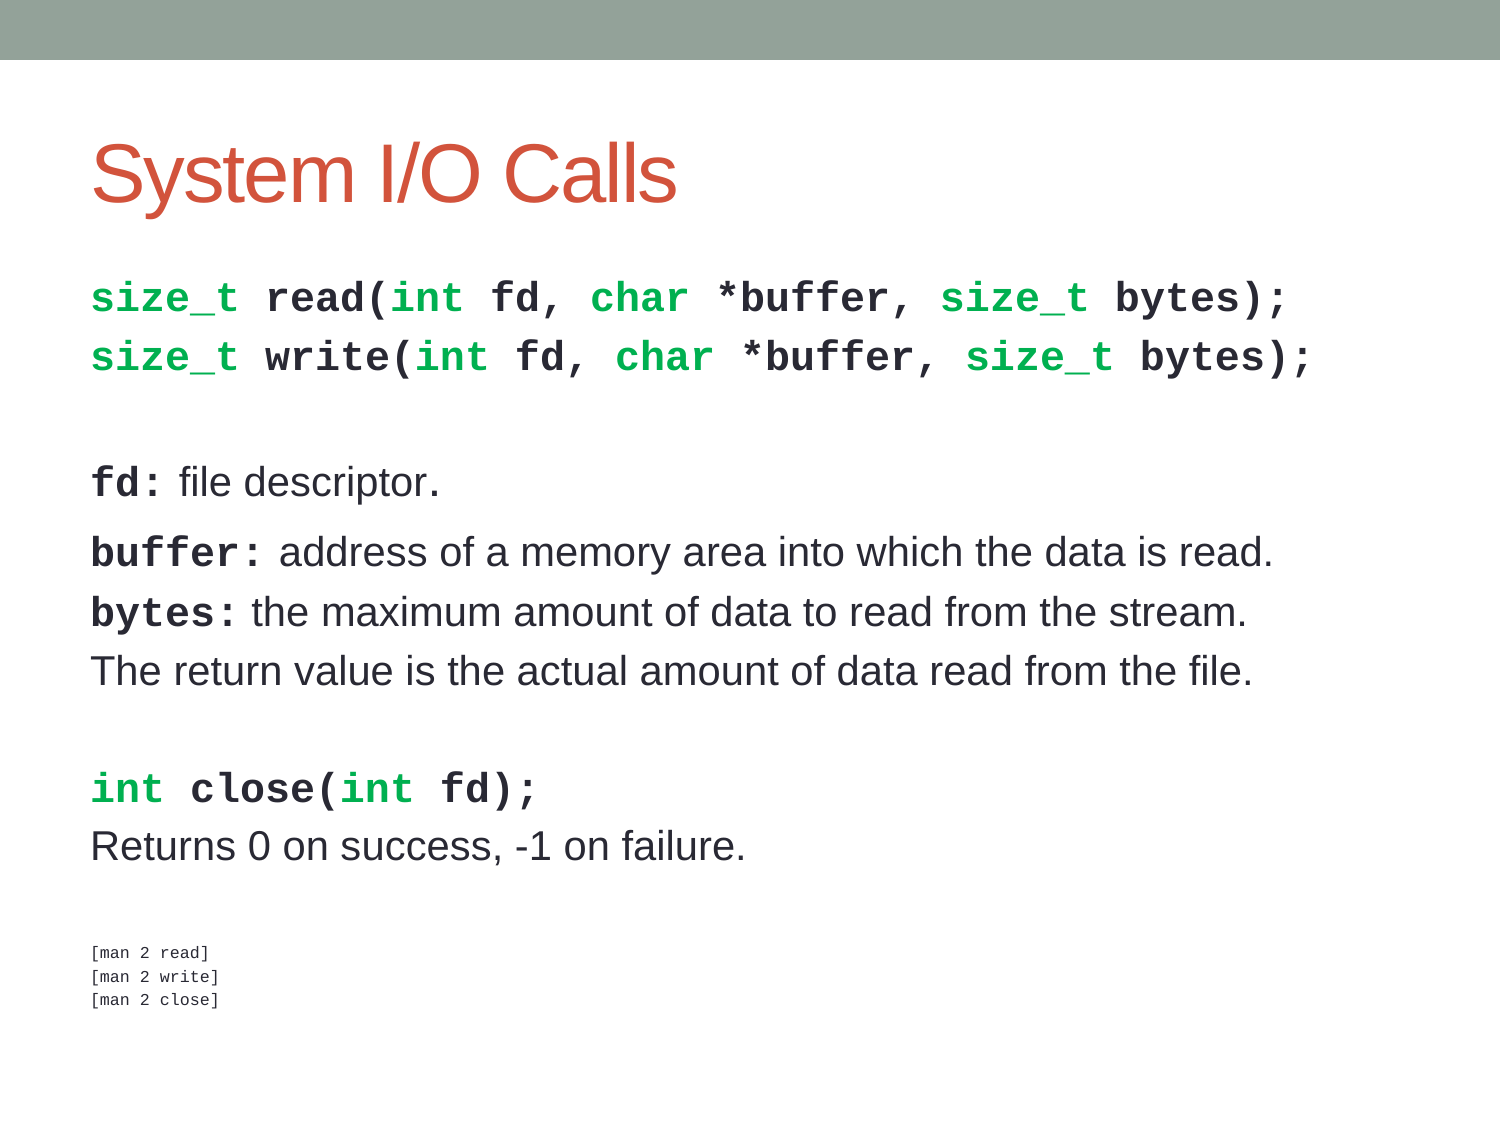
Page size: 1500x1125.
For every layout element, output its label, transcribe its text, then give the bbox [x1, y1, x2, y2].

list size_t read(int fd, char *buffer, size_t bytes); size_t write(int fd, char *buffer, size_t bytes); fd: file descriptor. buffer: address of a memory area into which the data is read. bytes: the maximum amount of data to read from the stream. The return value is the actual amount of data read from the file. int close(int fd); Returns 0 on success, -1 on failure. [man 2 read] [man 2 write] [man 2 close] [75, 262, 1425, 1063]
title System I/O Calls [75, 87, 1425, 250]
